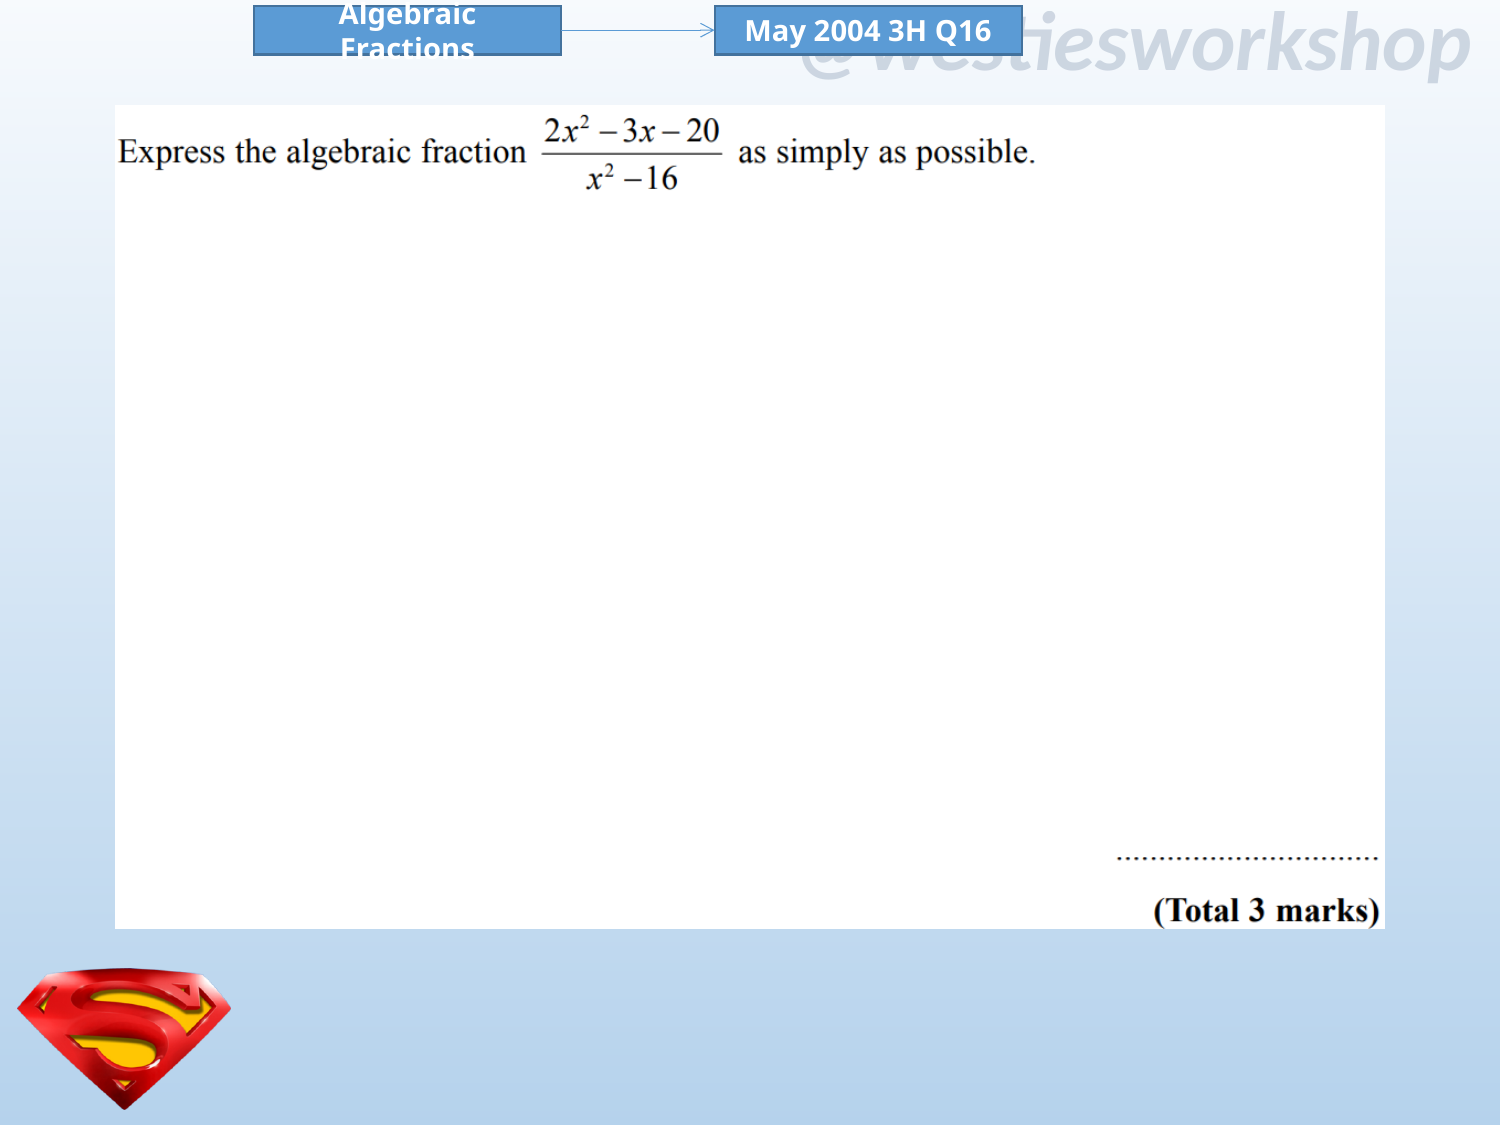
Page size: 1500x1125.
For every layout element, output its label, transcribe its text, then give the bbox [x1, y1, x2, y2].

text_box May 2004 3H Q16 [714, 5, 1023, 56]
text_box Algebraic Fractions [253, 5, 562, 56]
picture [115, 105, 1385, 929]
picture [17, 968, 231, 1110]
